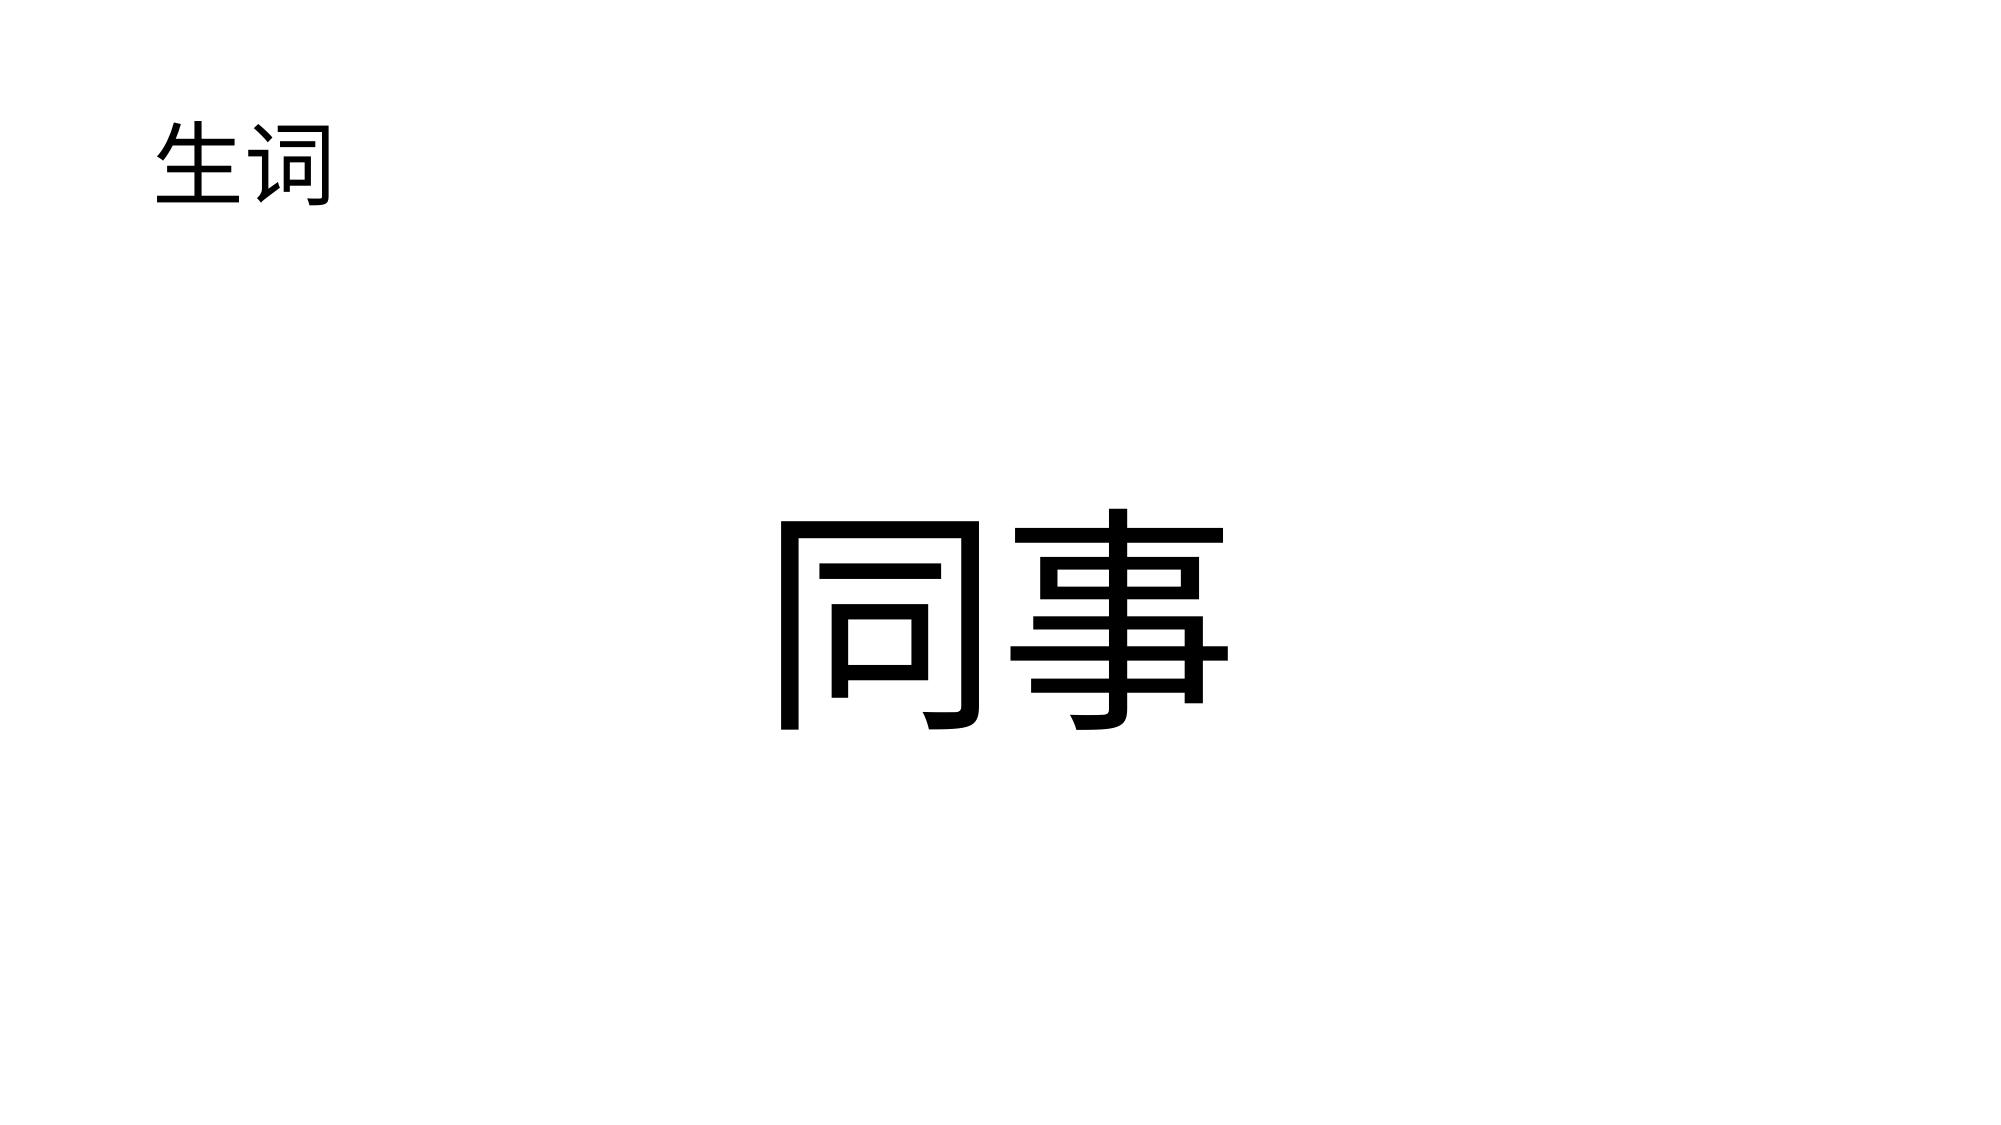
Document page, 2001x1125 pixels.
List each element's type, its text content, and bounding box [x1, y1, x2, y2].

text_box 同事 [745, 463, 1255, 767]
title 生词 [137, 59, 1863, 278]
